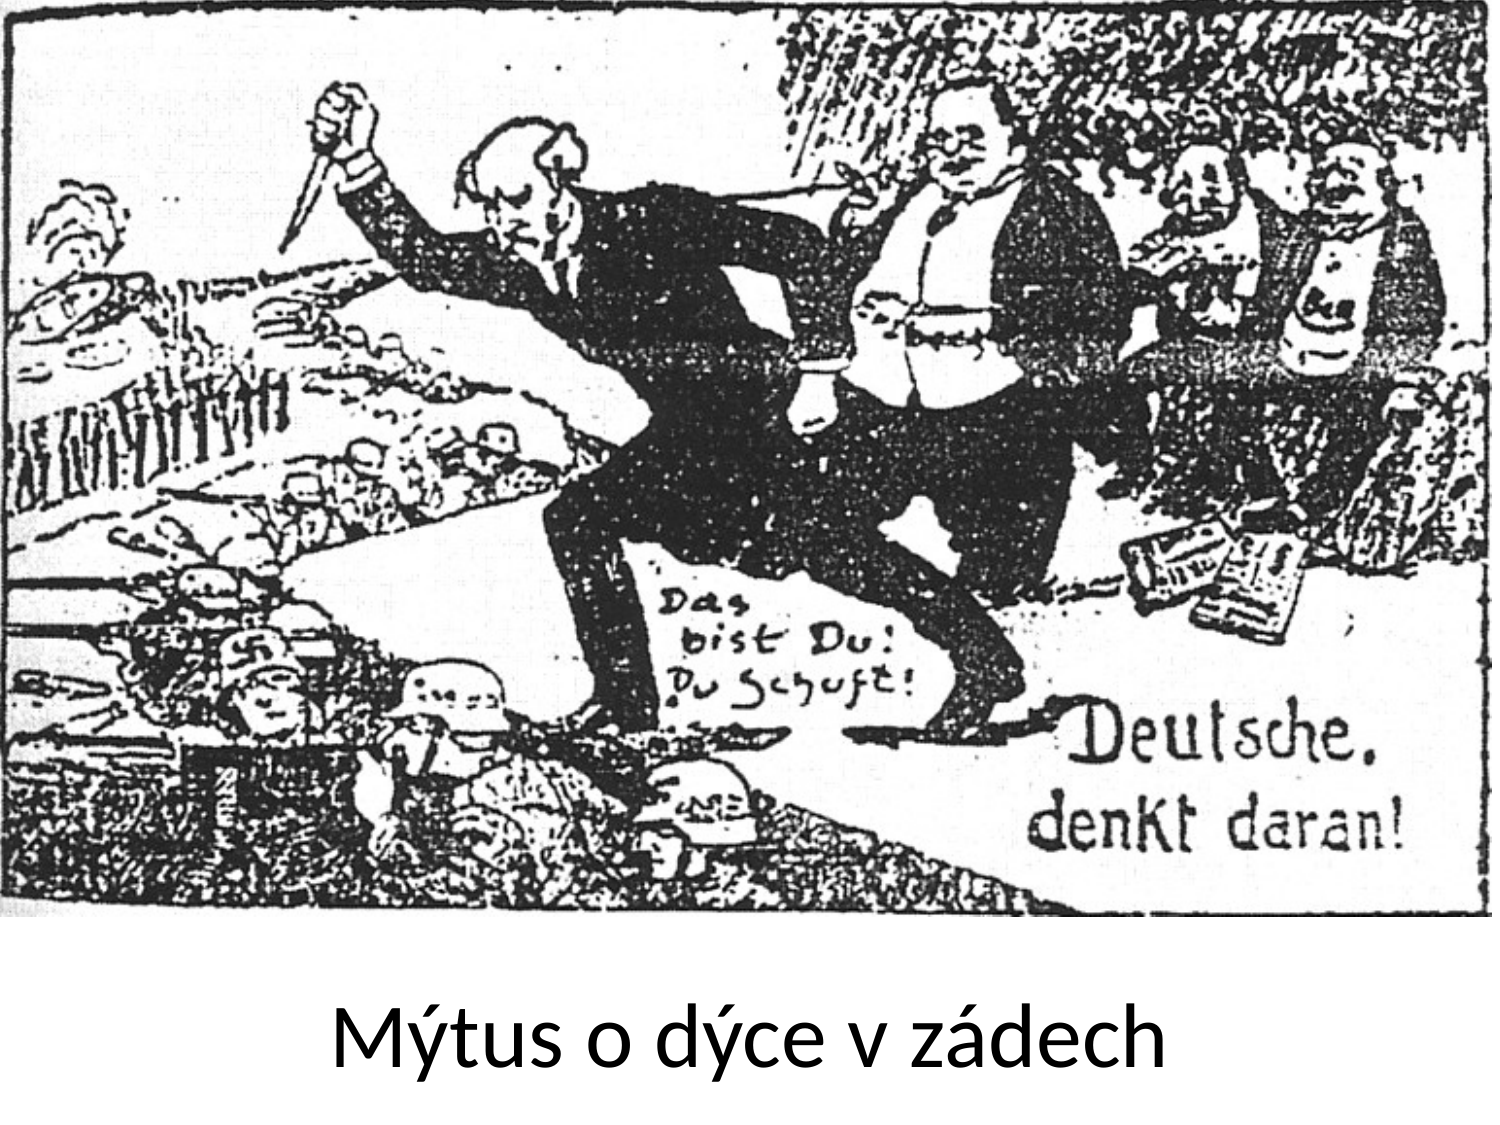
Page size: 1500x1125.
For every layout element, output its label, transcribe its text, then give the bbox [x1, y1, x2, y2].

picture [0, 0, 1493, 918]
title Mýtus o dýce v zádech [0, 937, 1500, 1125]
